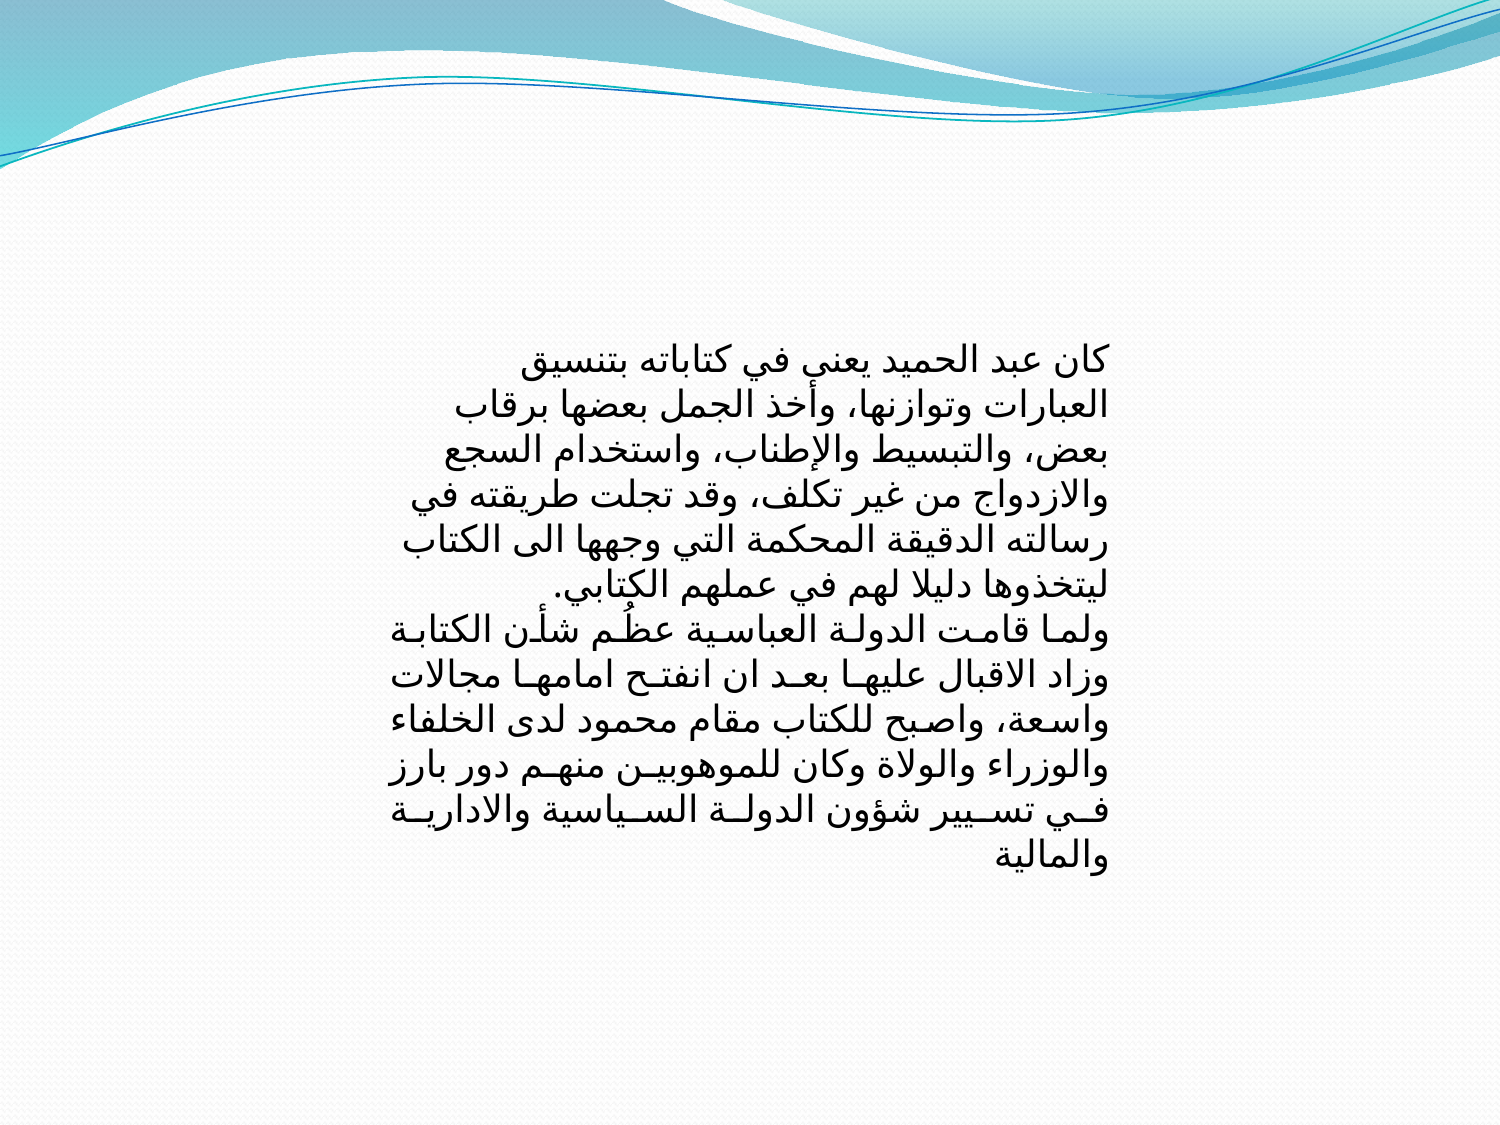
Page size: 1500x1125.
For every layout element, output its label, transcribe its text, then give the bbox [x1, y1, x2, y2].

text_box كان عبد الحميد يعنى في كتاباته بتنسيق العبارات وتوازنها، وأخذ الجمل بعضها برقاب بعض، والتبسيط والإطناب، واستخدام السجع والازدواج من غير تكلف، وقد تجلت طريقته في رسالته الدقيقة المحكمة التي وجهها الى الكتاب ليتخذوها دليلا لهم في عملهم الكتابي. ولما قامت الدولة العباسية عظُم شأن الكتابة وزاد الاقبال عليها بعد ان انفتح امامها مجالات واسعة، واصبح للكتاب مقام محمود لدى الخلفاء والوزراء والولاة وكان للموهوبين منهم دور بارز في تسيير شؤون الدولة السياسية والادارية والمالية [374, 327, 1125, 883]
